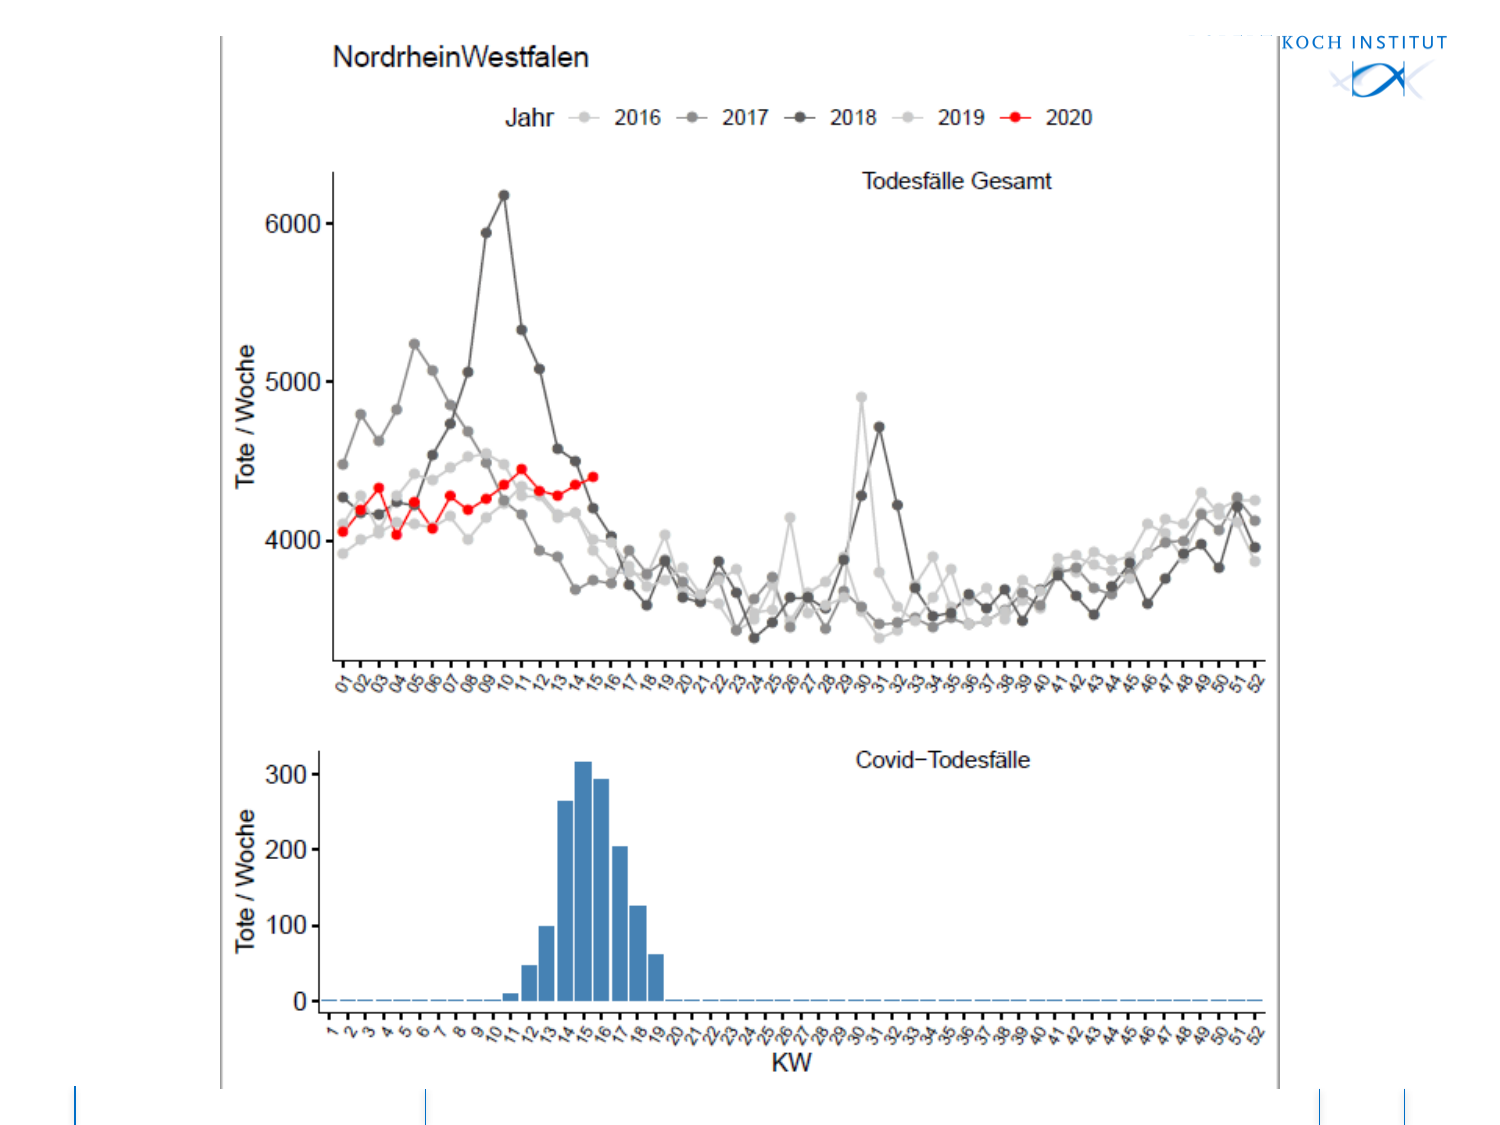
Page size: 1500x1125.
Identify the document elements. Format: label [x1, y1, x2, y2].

picture [220, 29, 1454, 1089]
